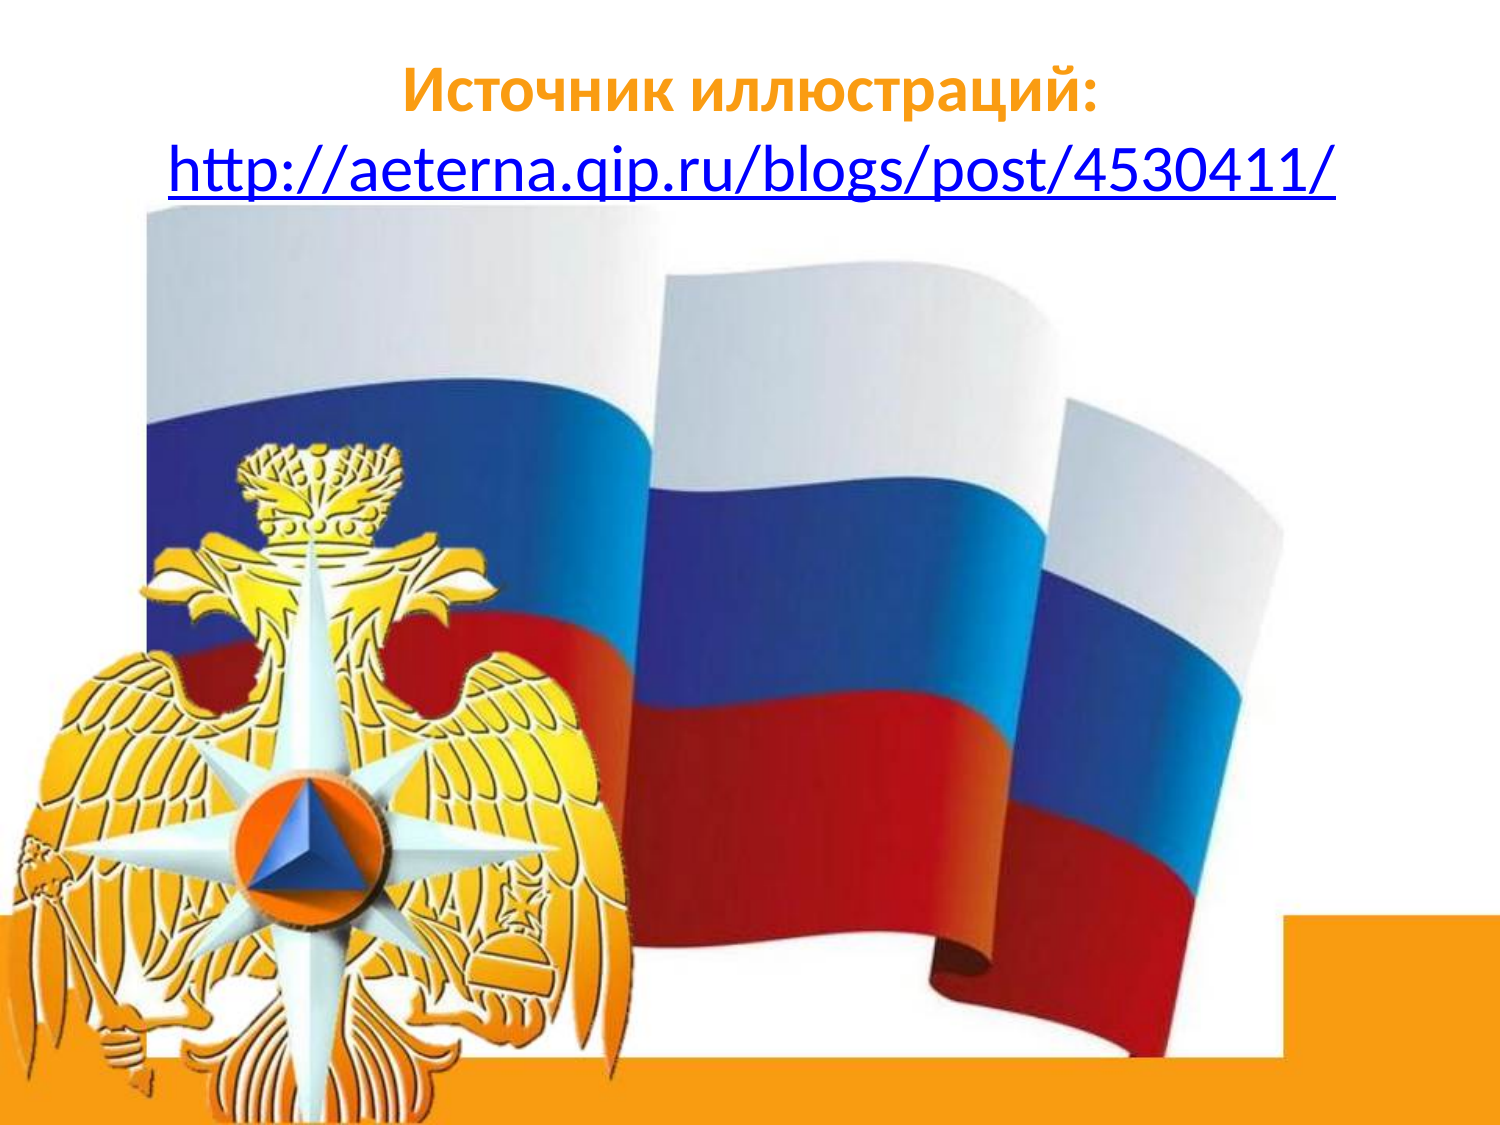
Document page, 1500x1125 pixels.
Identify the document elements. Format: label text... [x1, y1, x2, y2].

picture [0, 0, 1500, 1125]
title Источник иллюстраций: http://aeterna.qip.ru/blogs/post/4530411/ [76, 30, 1427, 219]
